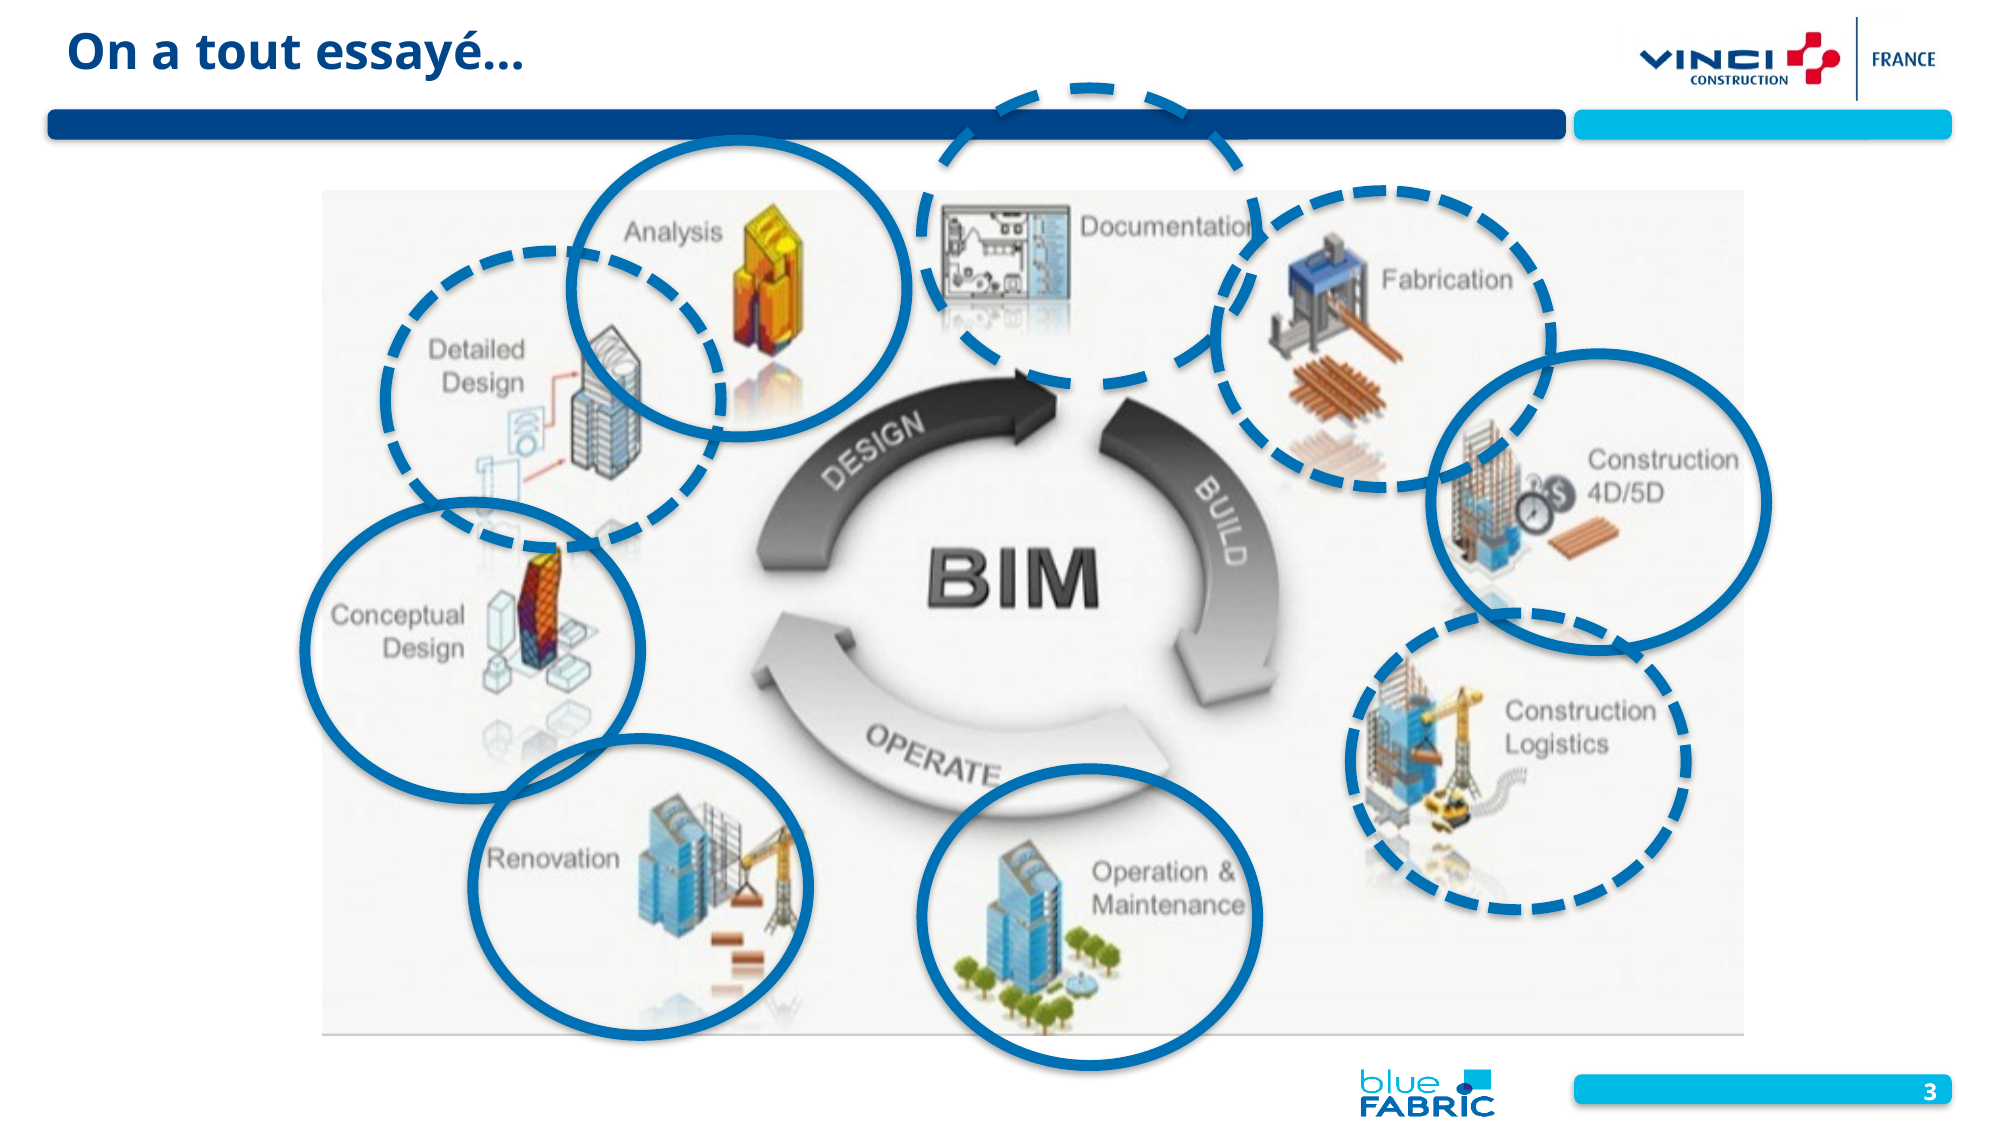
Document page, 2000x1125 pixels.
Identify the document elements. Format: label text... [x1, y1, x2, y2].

text_box [929, 87, 1249, 189]
picture [0, 0, 2000, 1125]
title On a tout essayé… [51, 19, 1566, 88]
text_box [613, 139, 865, 189]
text_box [304, 593, 317, 708]
text_box [1749, 434, 1768, 570]
text_box [999, 1043, 1181, 1067]
